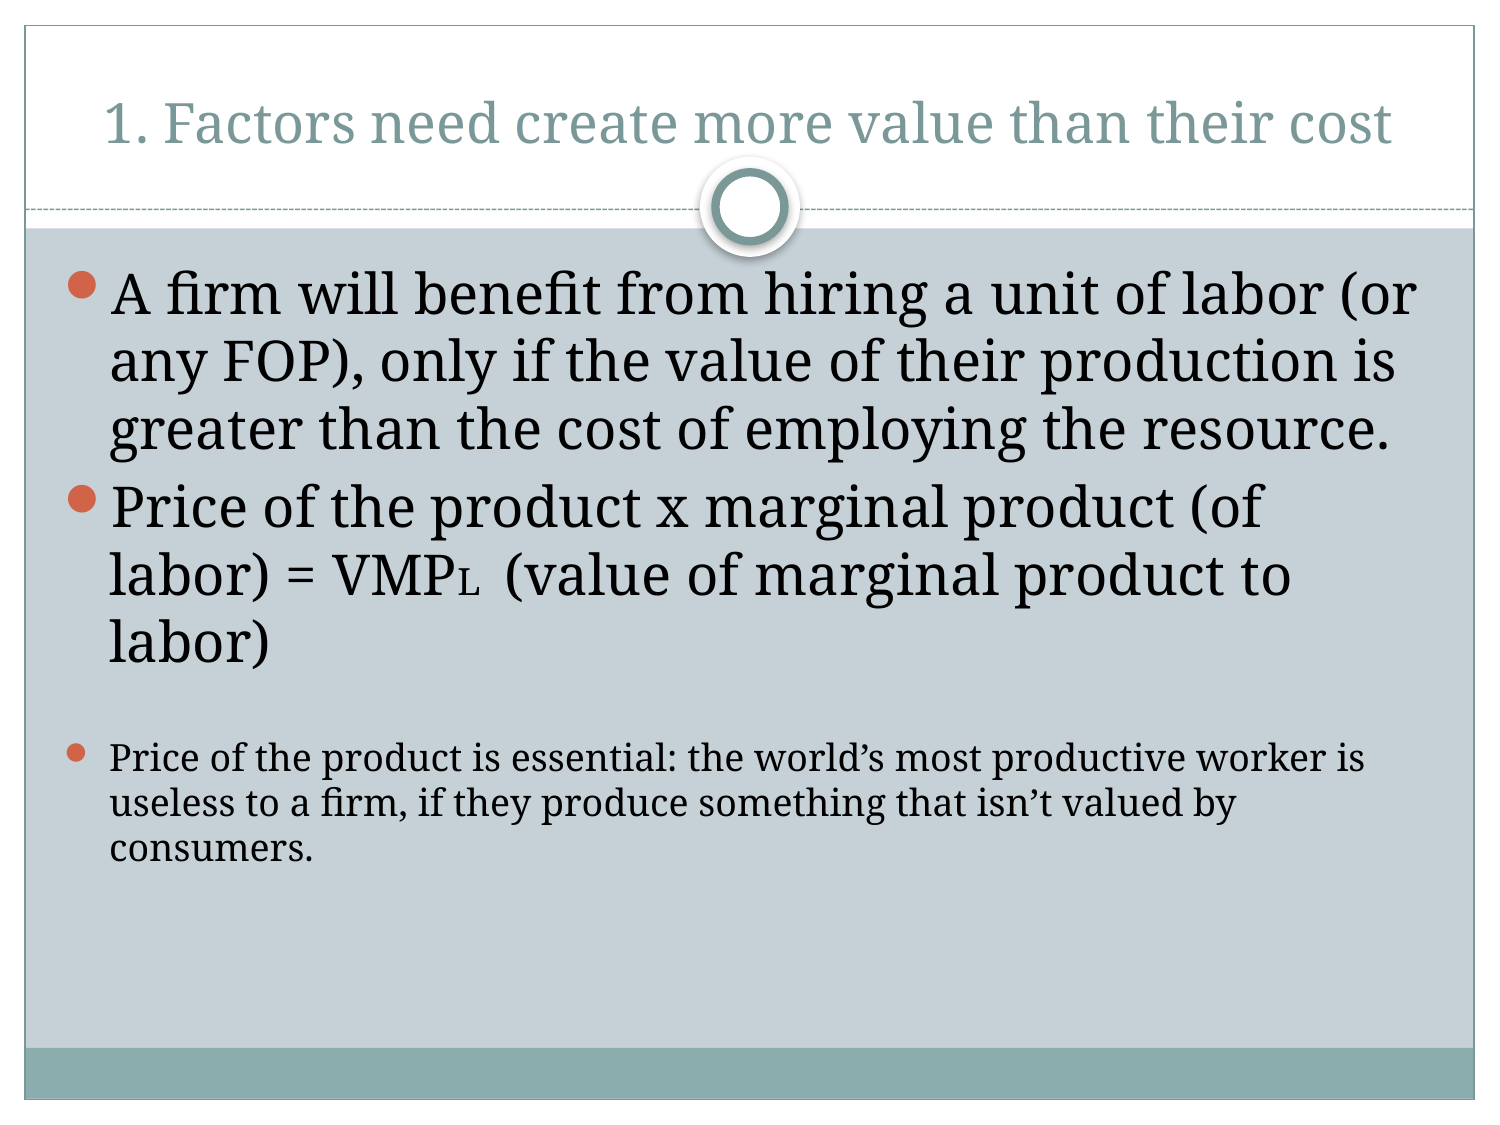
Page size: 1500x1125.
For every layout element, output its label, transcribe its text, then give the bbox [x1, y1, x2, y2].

list A firm will benefit from hiring a unit of labor (or any FOP), only if the value of their production is greater than the cost of employing the resource. Price of the product x marginal product (of labor) = VMPL (value of marginal product to labor) Price of the product is essential: the world’s most productive worker is useless to a firm, if they produce something that isn’t valued by consumers. [49, 250, 1445, 1001]
title 1. Factors need create more value than their cost [49, 37, 1450, 162]
